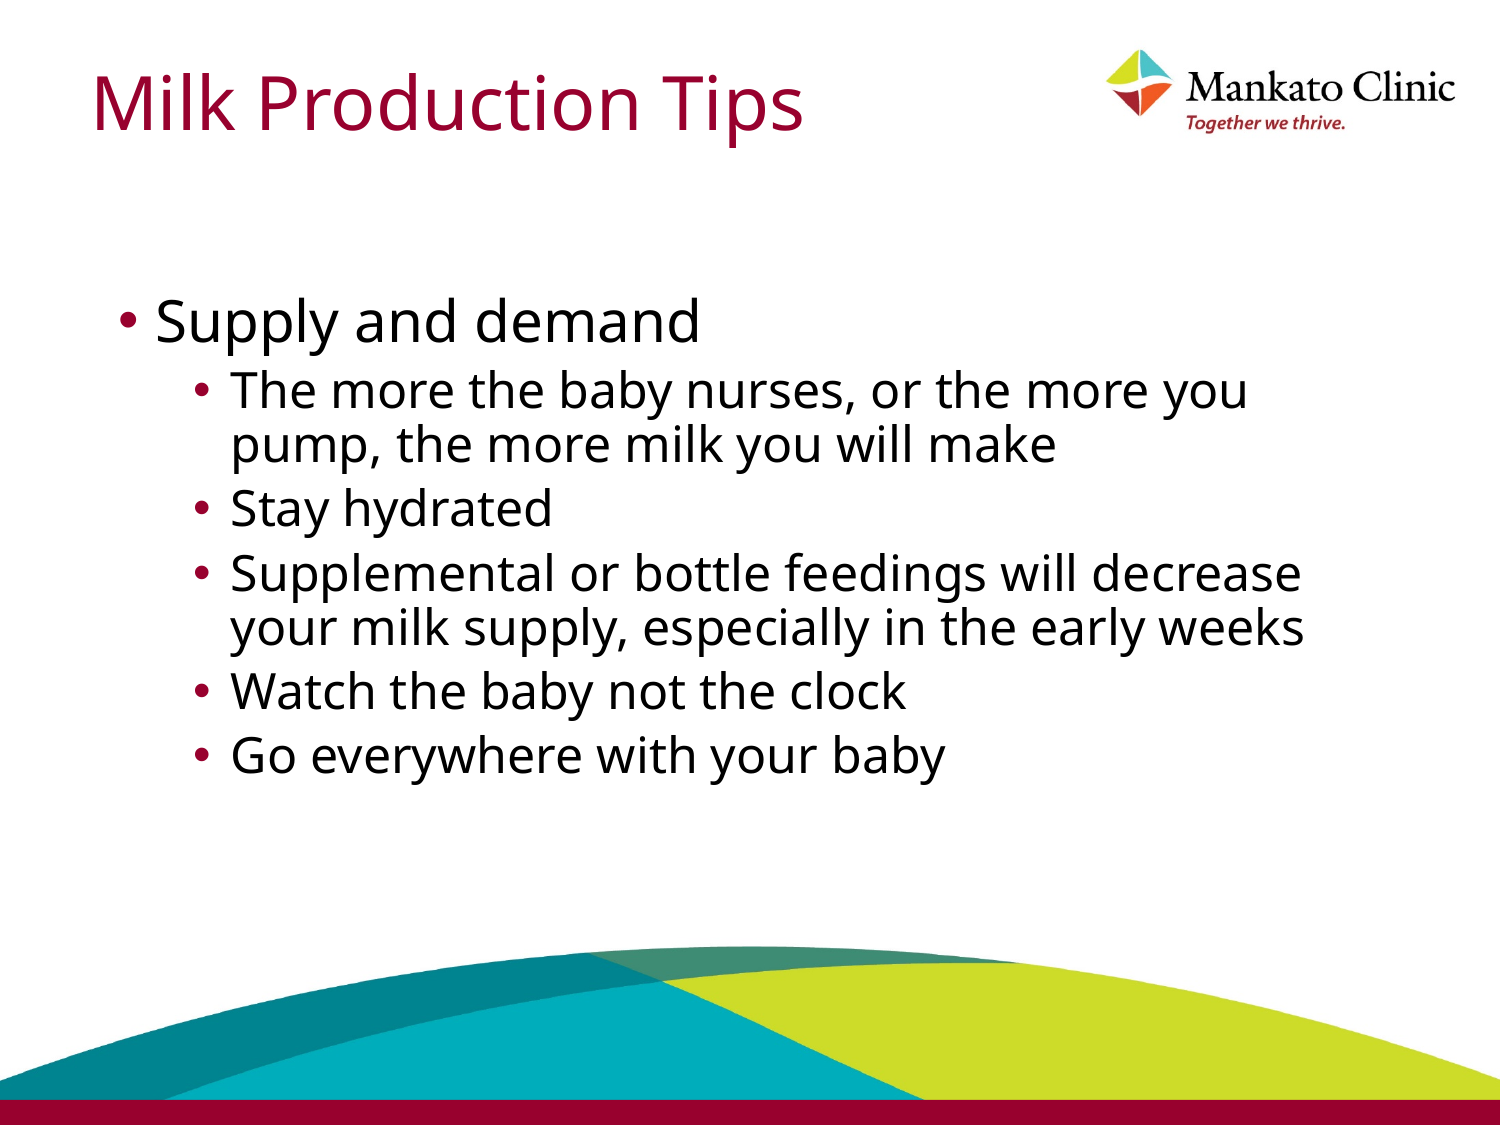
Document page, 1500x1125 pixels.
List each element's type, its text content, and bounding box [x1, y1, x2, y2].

list Supply and demand The more the baby nurses, or the more you pump, the more milk you will make Stay hydrated Supplemental or bottle feedings will decrease your milk supply, especially in the early weeks Watch the baby not the clock Go everywhere with your baby [103, 284, 1397, 914]
title Milk Production Tips [75, 37, 1425, 175]
picture [1083, 32, 1467, 148]
picture [0, 911, 1500, 1099]
